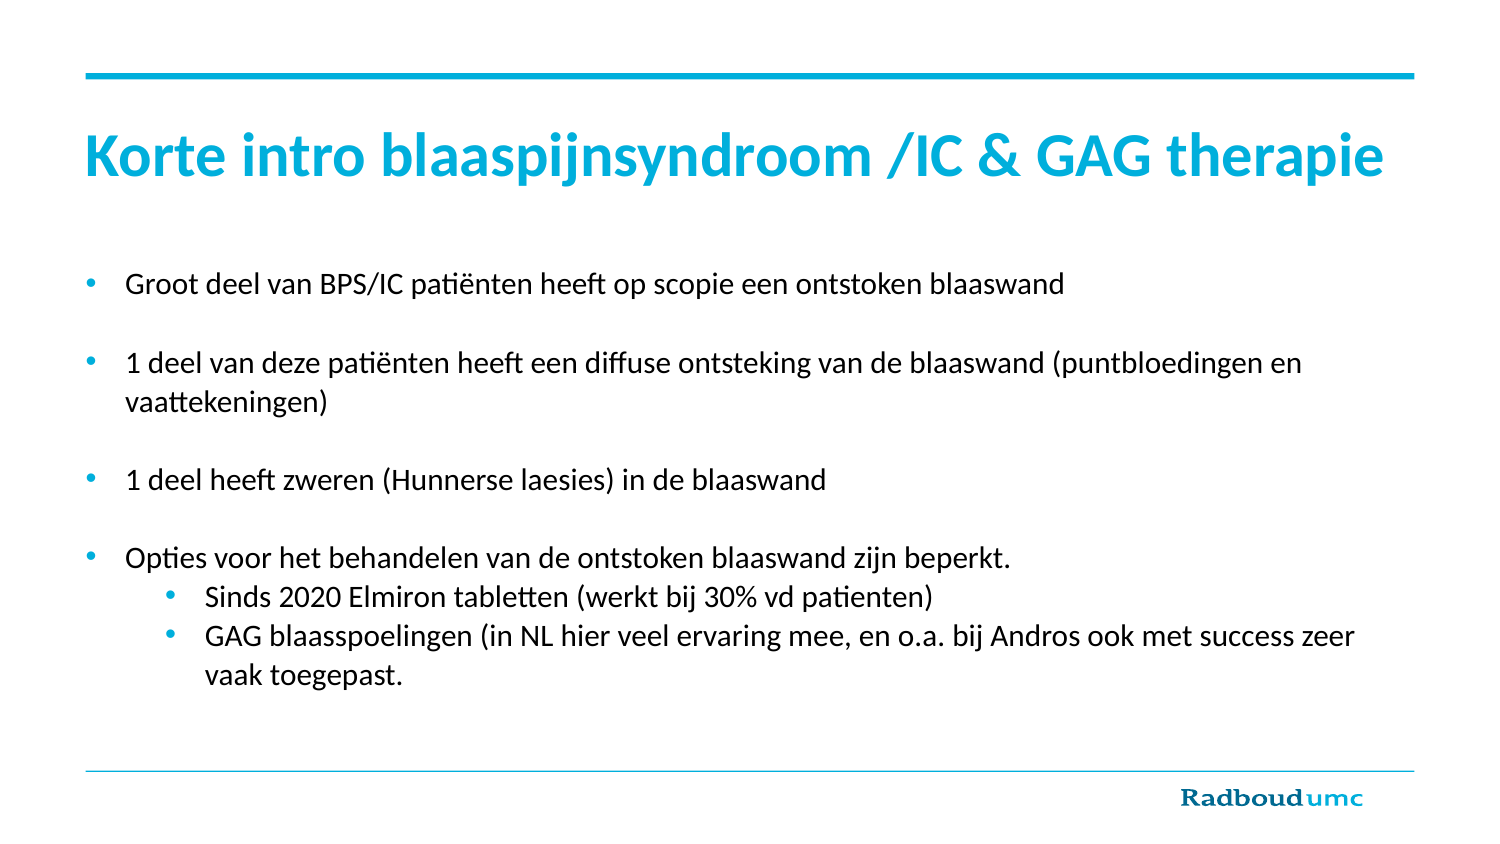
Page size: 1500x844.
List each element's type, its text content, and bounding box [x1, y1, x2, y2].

title Korte intro blaaspijnsyndroom /IC & GAG therapie [85, 123, 1415, 190]
list Groot deel van BPS/IC patiënten heeft op scopie een ontstoken blaaswand 1 deel van deze patiënten heeft een diffuse ontsteking van de blaaswand (puntbloedingen en vaattekeningen) 1 deel heeft zweren (Hunnerse laesies) in de blaaswand Opties voor het behandelen van de ontstoken blaaswand zijn beperkt. Sinds 2020 Elmiron tabletten (werkt bij 30% vd patienten) GAG blaasspoelingen (in NL hier veel ervaring mee, en o.a. bij Andros ook met success zeer vaak toegepast. [85, 223, 1415, 731]
